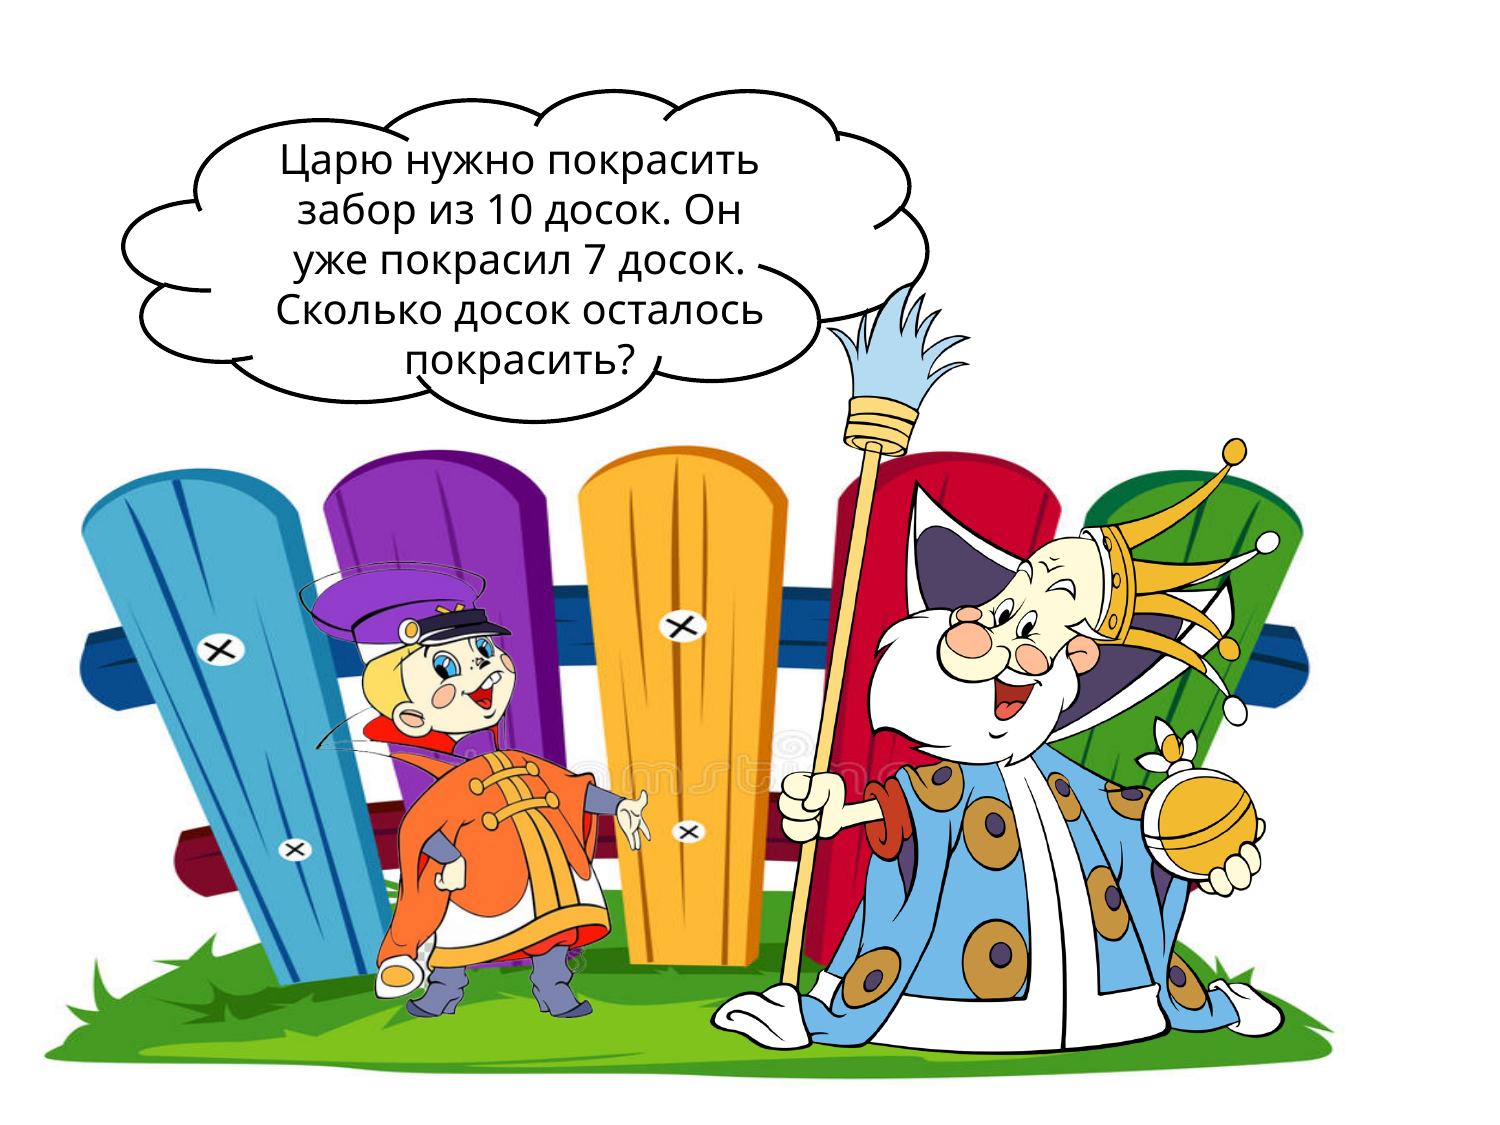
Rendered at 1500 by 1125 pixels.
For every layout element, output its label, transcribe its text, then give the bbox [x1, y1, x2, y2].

text_box Царю нужно покрасить забор из 10 досок. Он уже покрасил 7 досок. Сколько досок осталось покрасить? [242, 125, 798, 391]
text_box [277, 391, 626, 425]
text_box [386, 88, 930, 265]
text_box [266, 118, 376, 125]
text_box [121, 133, 242, 373]
picture [29, 266, 1368, 1095]
